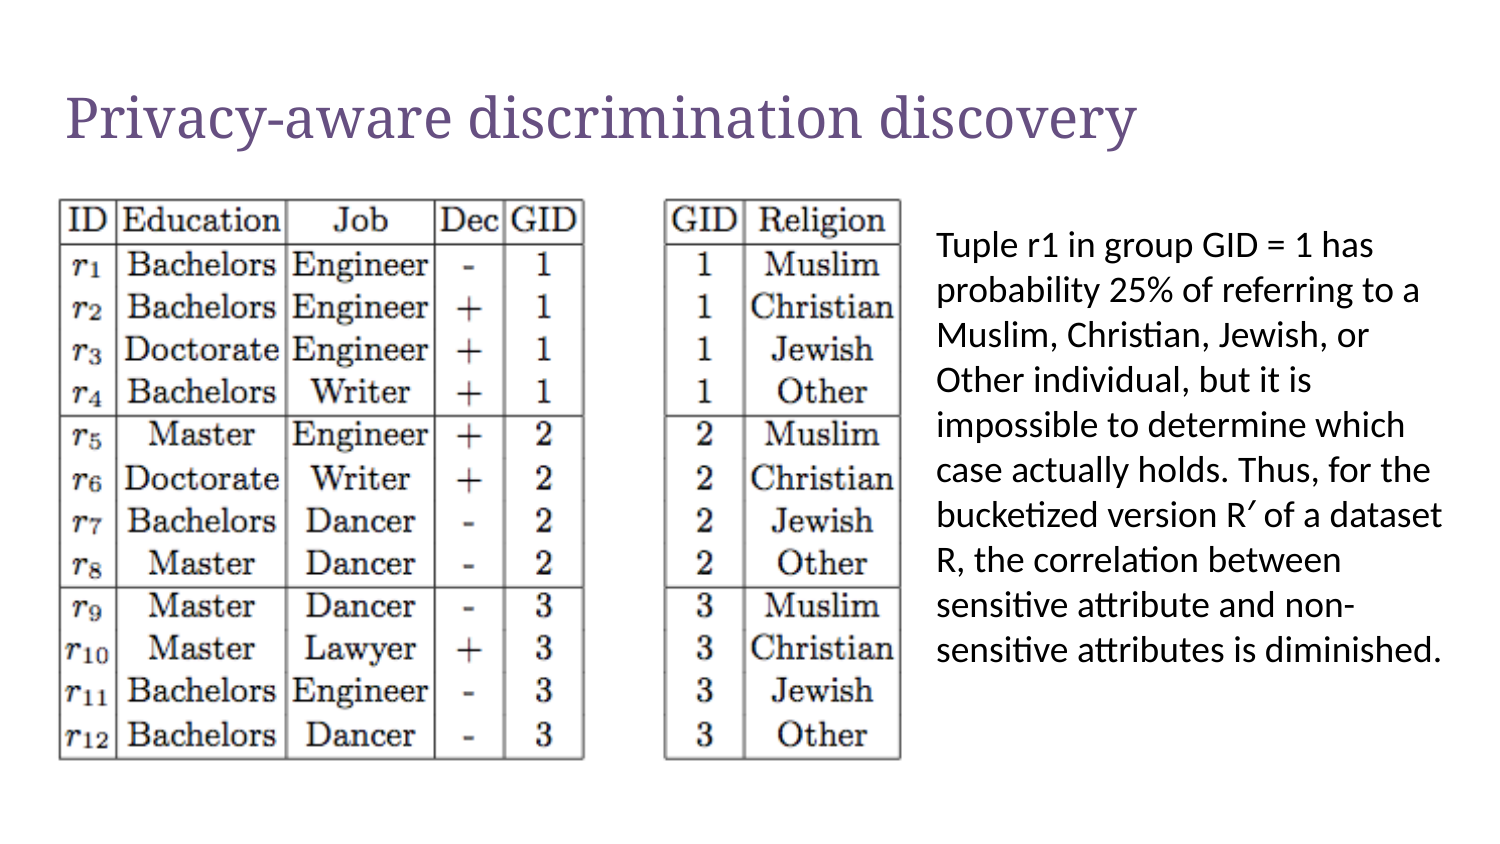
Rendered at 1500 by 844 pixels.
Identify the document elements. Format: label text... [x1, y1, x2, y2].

picture [13, 157, 926, 787]
title Privacy-aware discrimination discovery [63, 82, 1437, 157]
text_box Tuple r1 in group GID = 1 has probability 25% of referring to a Muslim, Christian, Jewish, or Other individual, but it is impossible to determine which case actually holds. Thus, for the bucketized version R′ of a dataset R, the correlation between sensitive attribute and non-sensitive attributes is diminished. [931, 212, 1457, 686]
